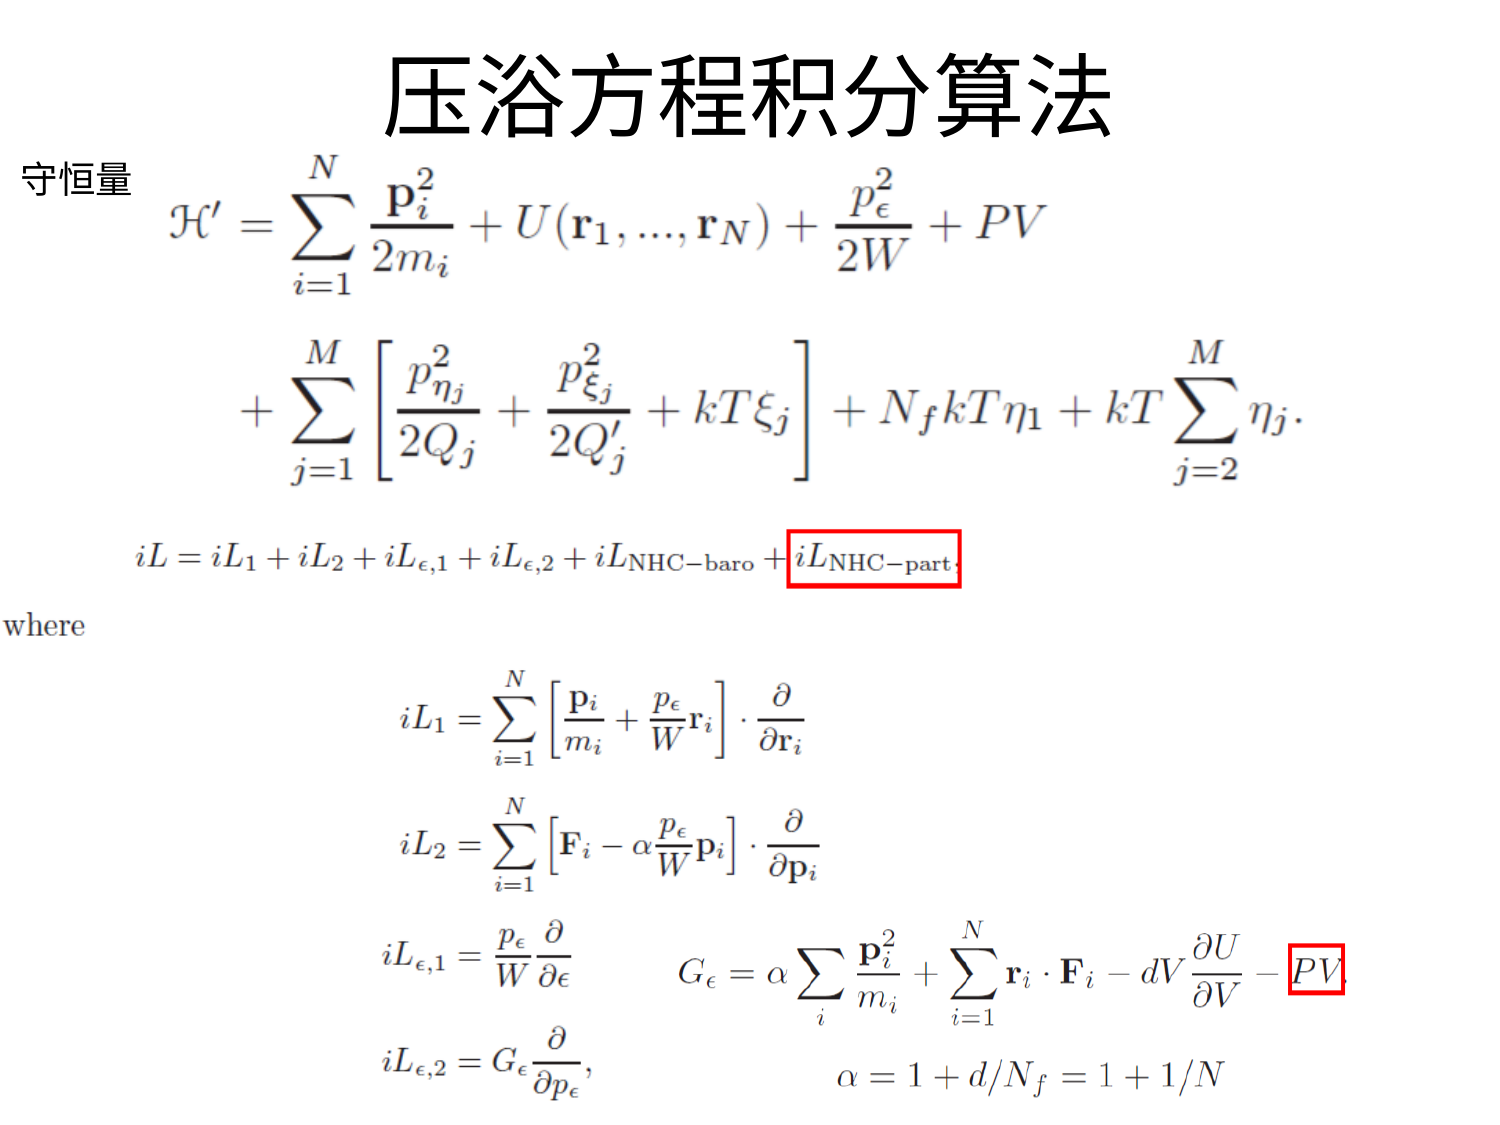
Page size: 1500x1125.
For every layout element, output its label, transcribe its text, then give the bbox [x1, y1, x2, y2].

title 压浴方程积分算法 [75, 0, 1425, 188]
picture [0, 138, 1387, 1113]
text_box 守恒量 [6, 148, 134, 209]
